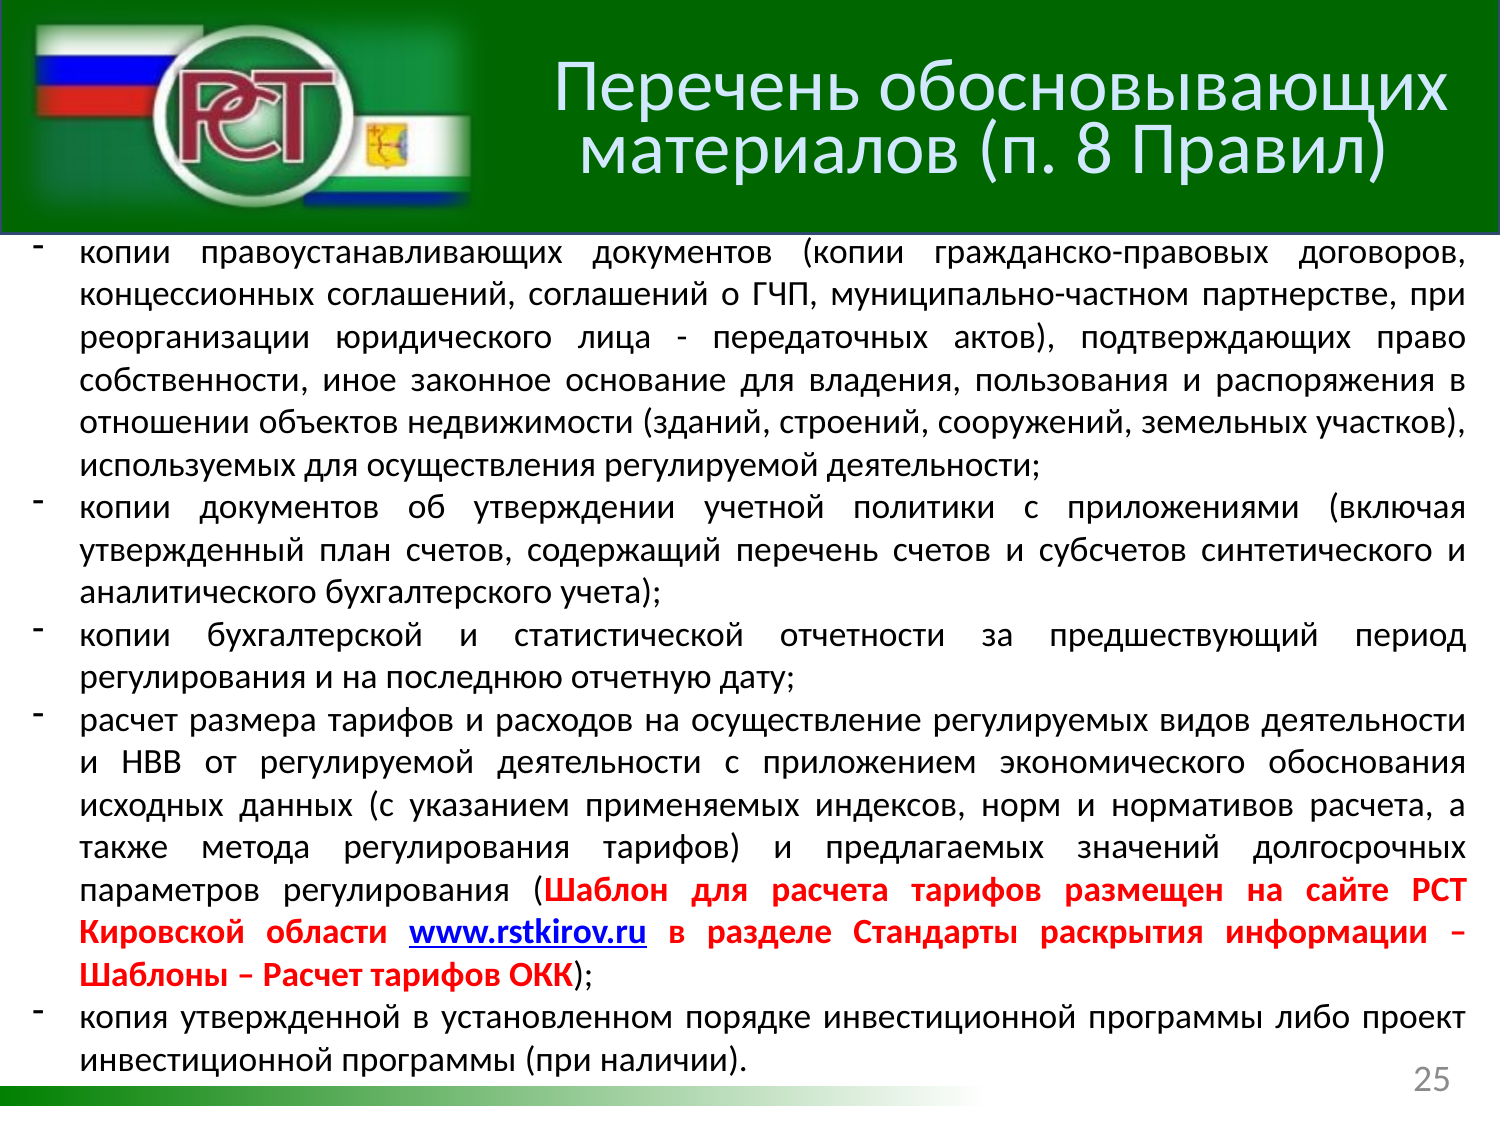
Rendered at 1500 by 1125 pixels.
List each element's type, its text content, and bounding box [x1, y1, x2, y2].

text_box Перечень обосновывающих материалов (п. 8 Правил) [309, 56, 1500, 173]
text_box копии правоустанавливающих документов (копии гражданско-правовых договоров, концессионных соглашений, соглашений о ГЧП, муниципально-частном партнерстве, при реорганизации юридического лица - передаточных актов), подтверждающих право собственности, иное законное основание для владения, пользования и распоряжения в отношении объектов недвижимости (зданий, строений, сооружений, земельных участков), используемых для осуществления регулируемой деятельности; копии документов об утверждении учетной политики с приложениями (включая утвержденный план счетов, содержащий перечень счетов и субсчетов синтетического и аналитического бухгалтерского учета); копии бухгалтерской и статистической отчетности за предшествующий период регулирования и на последнюю отчетную дату; расчет размера тарифов и расходов на осуществление регулируемых видов деятельности и НВВ от регулируемой деятельности с приложением экономического обоснования исходных данных (с указанием применяемых индексов, норм и нормативов расчета, а также метода регулирования тарифов) и предлагаемых значений долгосрочных параметров регулирования (Шаблон для расчета тарифов размещен на сайте РСТ Кировской области www.rstkirov.ru в разделе Стандарты раскрытия информации – Шаблоны – Расчет тарифов ОКК); копия утвержденной в установленном порядке инвестиционной программы либо проект инвестиционной программы (при наличии). [17, 220, 1483, 1086]
slide_number 25 [1376, 1086, 1467, 1107]
picture [49, 42, 445, 188]
